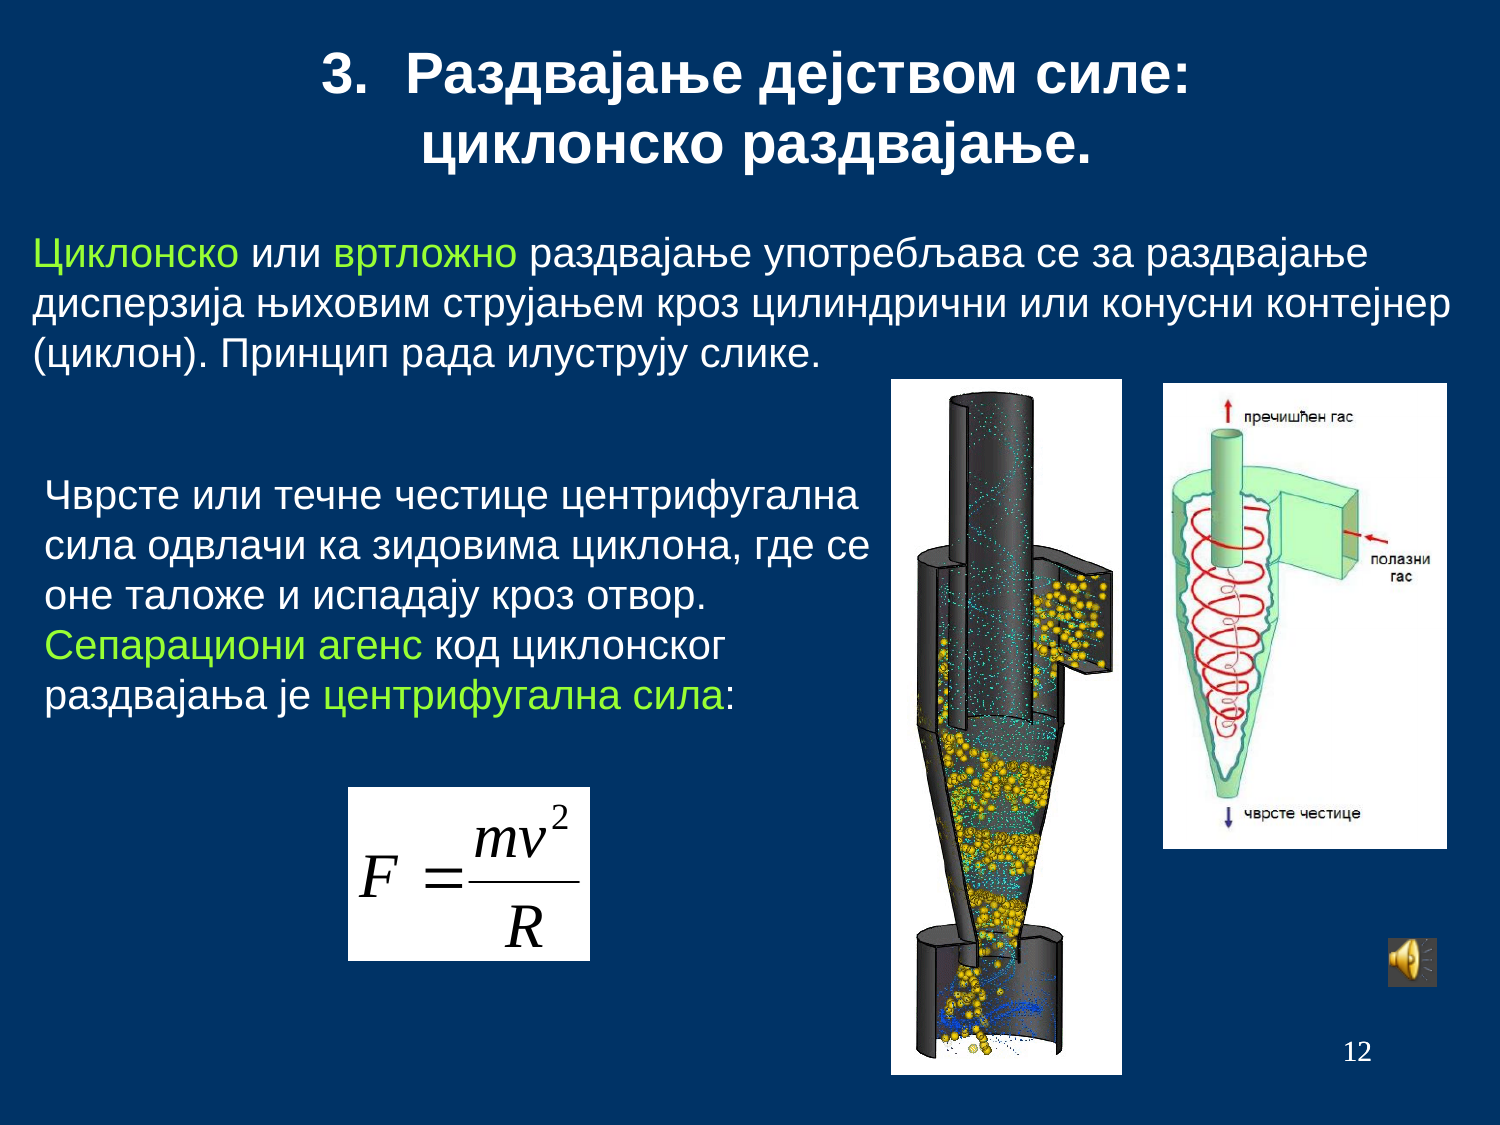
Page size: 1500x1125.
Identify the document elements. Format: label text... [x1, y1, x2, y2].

text_box Раздвајање дејством силе: циклонско раздвајање. [306, 27, 1208, 183]
picture [891, 379, 1122, 1075]
text_box 12 [1074, 1024, 1388, 1100]
picture [1163, 383, 1447, 850]
picture [1387, 937, 1438, 988]
text_box Чврсте или течне честице центрифугална сила одвлачи ка зидовима циклона, где се оне таложе и испадају кроз отвор. Сепарациони агенс код циклонског раздвајања је центрифугална сила: [29, 460, 886, 726]
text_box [348, 786, 591, 962]
text_box Циклонско или вртложно раздвајање употребљава се за раздвајање дисперзија њиховим струјањем кроз цилиндрични или конусни контејнер (циклон). Принцип рада илуструју слике. [17, 217, 1471, 383]
